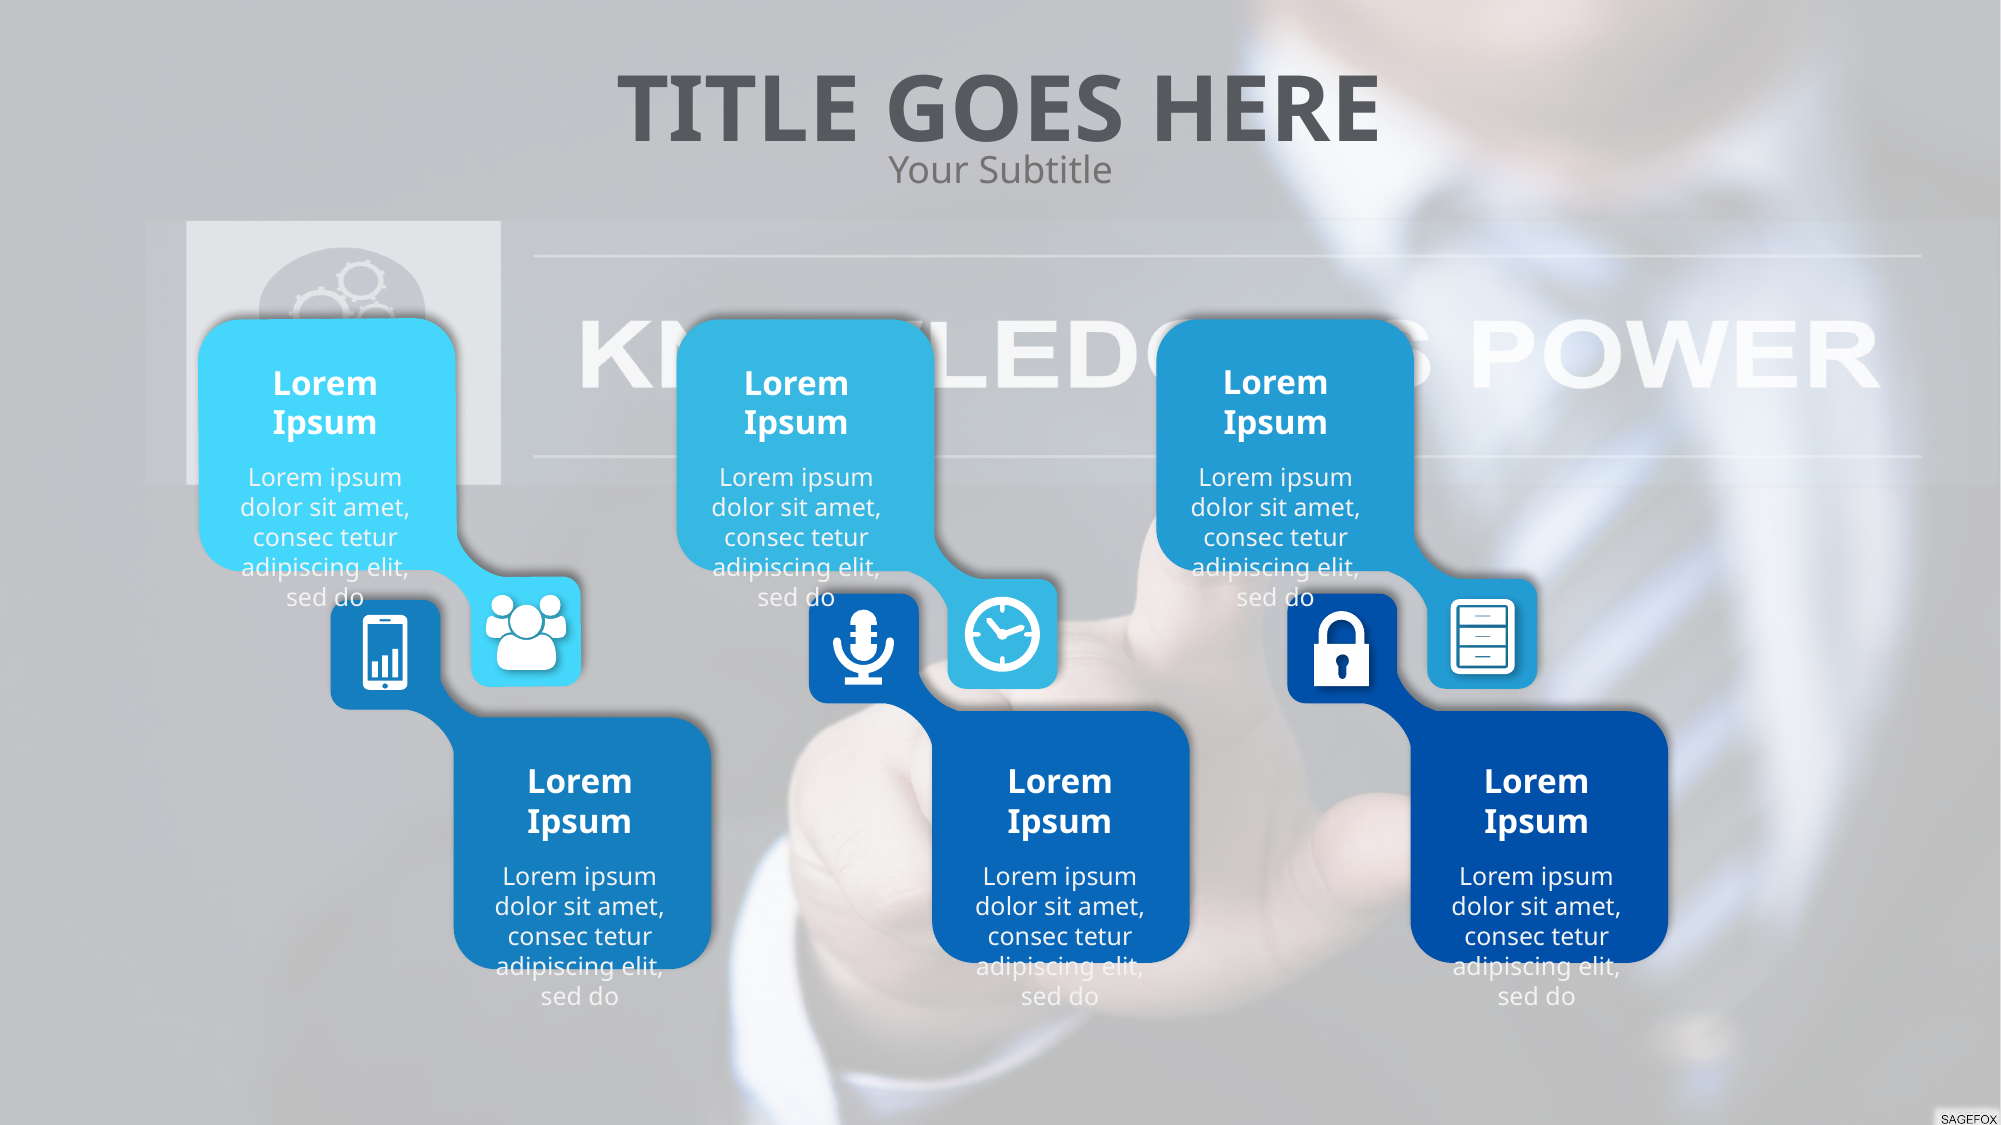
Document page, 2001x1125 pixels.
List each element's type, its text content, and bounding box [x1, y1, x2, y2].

text_box Lorem Ipsum Lorem ipsum dolor sit amet, consec tetur adipiscing elit, sed do [1415, 753, 1658, 1018]
text_box Lorem Ipsum Lorem ipsum dolor sit amet, consec tetur adipiscing elit, sed do [675, 354, 918, 619]
text_box Lorem Ipsum Lorem ipsum dolor sit amet, consec tetur adipiscing elit, sed do [1155, 354, 1397, 619]
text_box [362, 614, 408, 690]
text_box [330, 619, 712, 955]
text_box [197, 318, 582, 687]
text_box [548, 42, 1452, 199]
text_box [485, 594, 567, 670]
picture [1938, 1114, 1999, 1125]
text_box [1287, 610, 1669, 949]
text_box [964, 596, 1040, 672]
text_box Lorem Ipsum Lorem ipsum dolor sit amet, consec tetur adipiscing elit, sed do [939, 753, 1181, 1018]
text_box [1157, 319, 1538, 689]
text_box Lorem Ipsum Lorem ipsum dolor sit amet, consec tetur adipiscing elit, sed do [459, 753, 701, 1018]
text_box [1314, 619, 1369, 687]
text_box Lorem Ipsum Lorem ipsum dolor sit amet, consec tetur adipiscing elit, sed do [204, 354, 447, 619]
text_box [833, 609, 894, 685]
text_box [1450, 599, 1515, 675]
text_box [677, 319, 1058, 689]
text_box [808, 606, 1190, 947]
